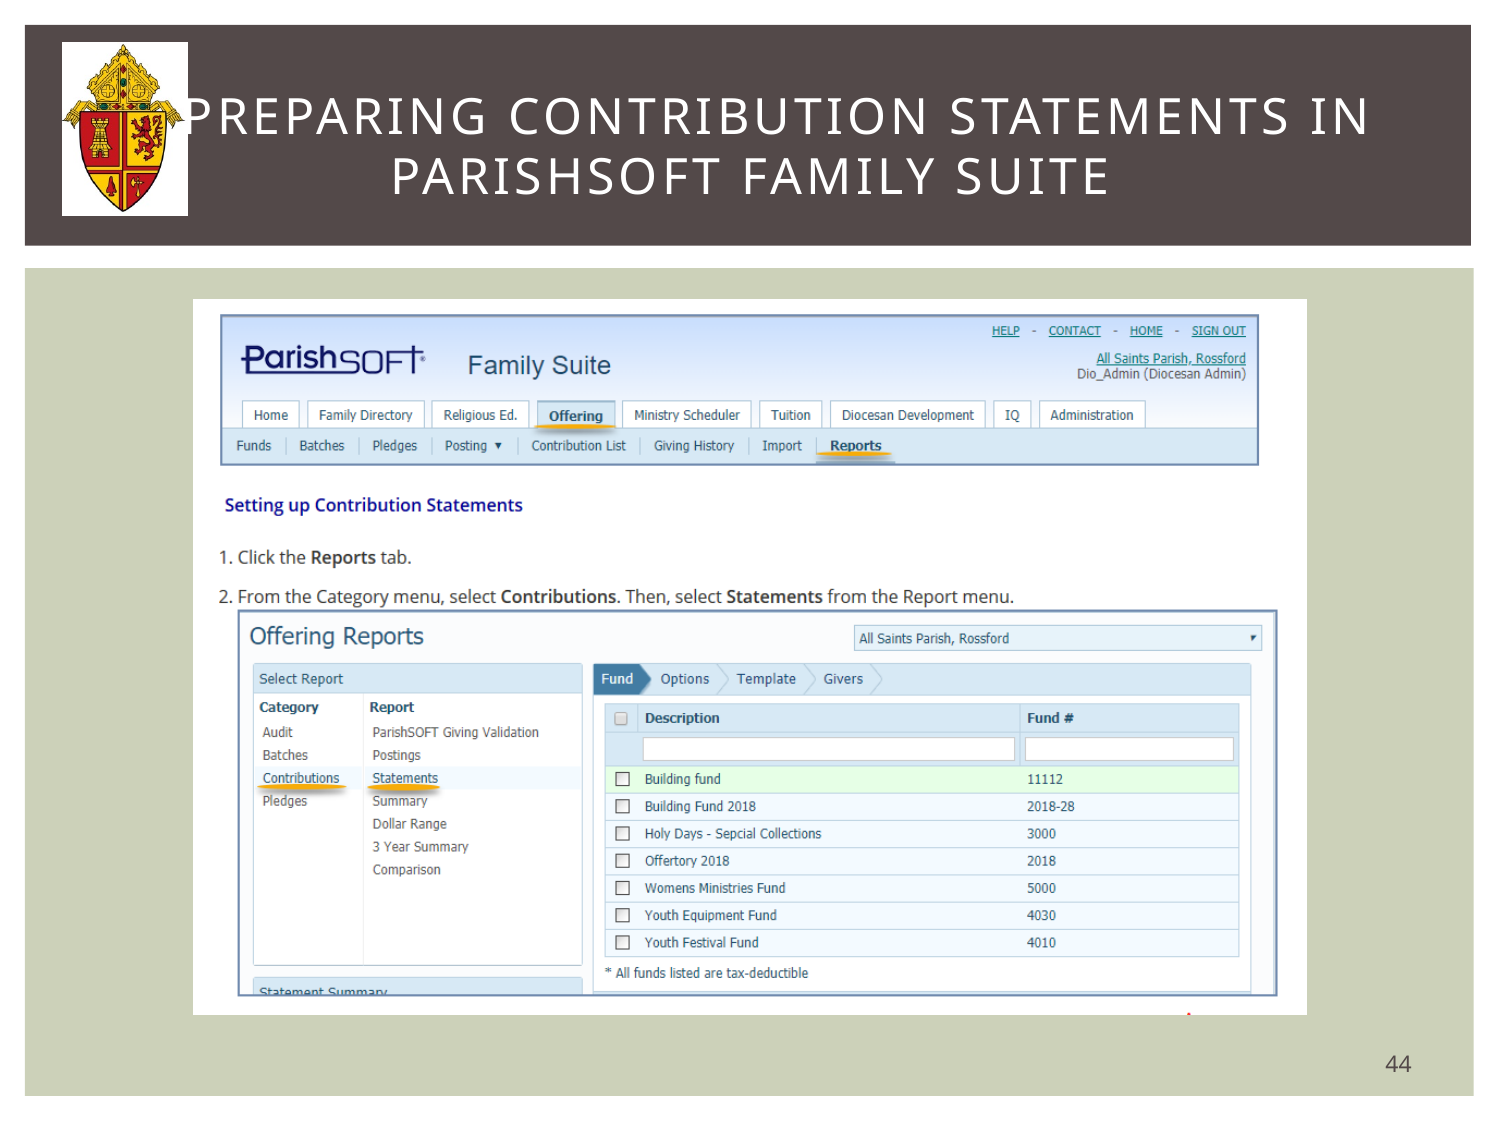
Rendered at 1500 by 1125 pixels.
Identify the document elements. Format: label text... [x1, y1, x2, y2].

slide_number 44 [1349, 1041, 1448, 1089]
picture [62, 42, 188, 217]
title preparing Contribution Statements in parishsoft family suite [62, 58, 1438, 232]
picture [193, 299, 1307, 1015]
